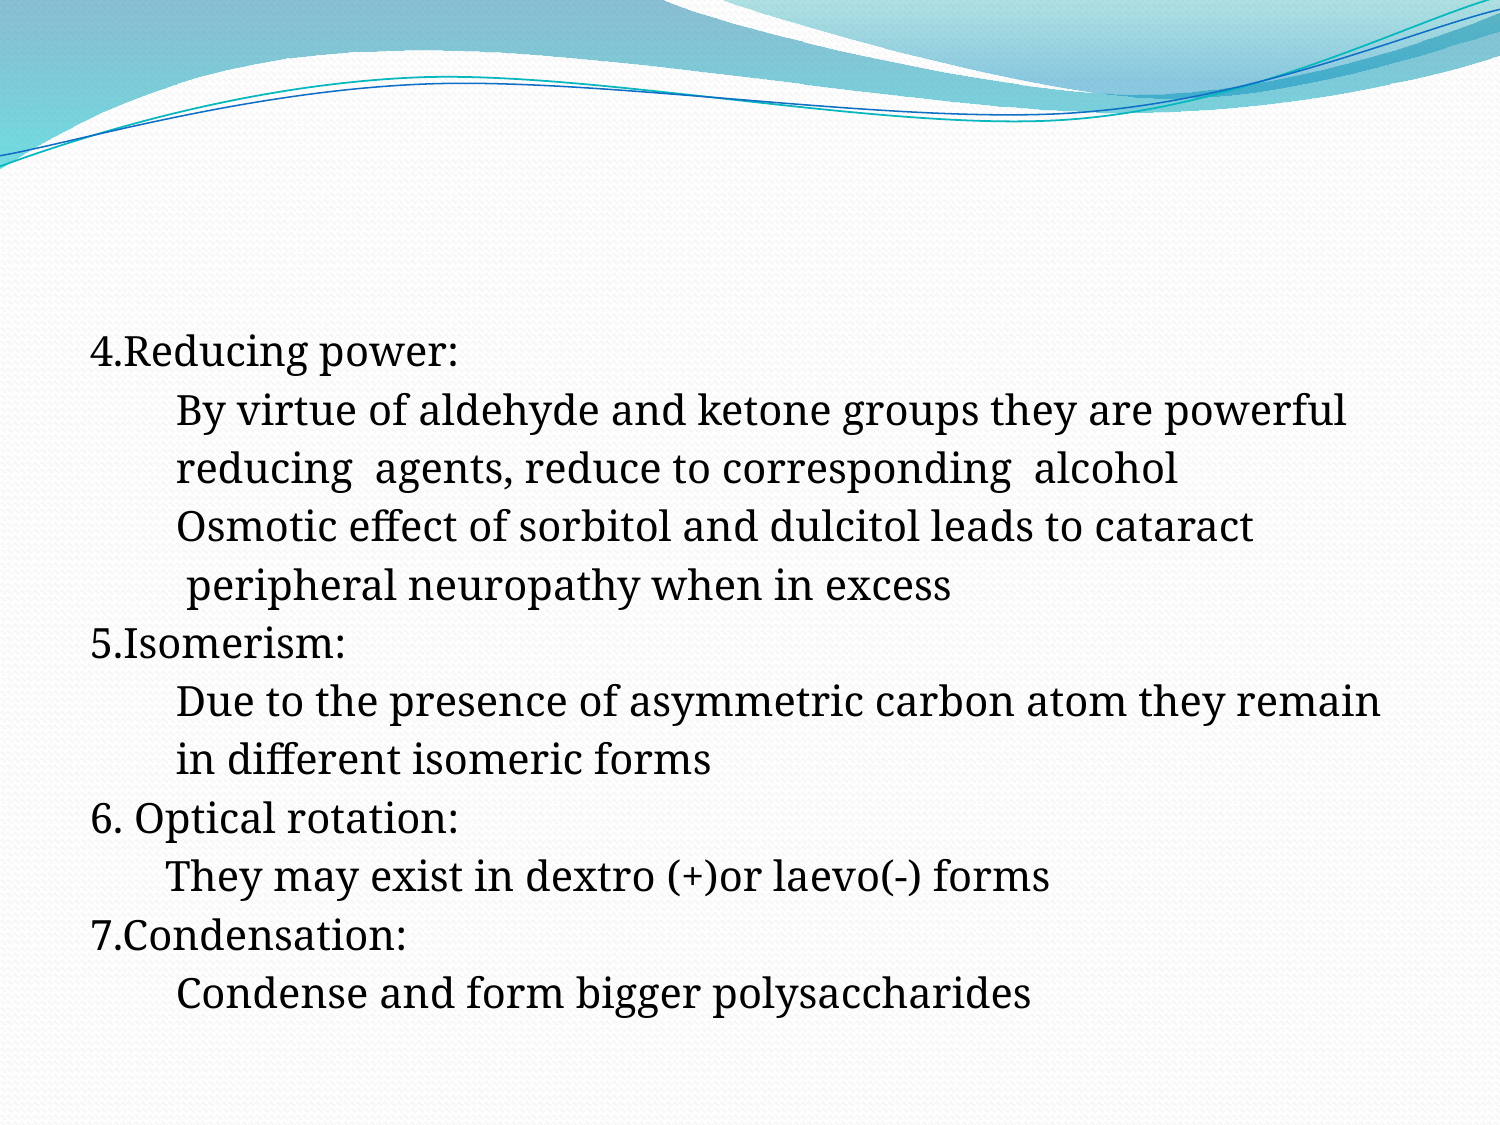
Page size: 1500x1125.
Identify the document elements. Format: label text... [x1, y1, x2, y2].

list 4.Reducing power: By virtue of aldehyde and ketone groups they are powerful reducing agents, reduce to corresponding alcohol Osmotic effect of sorbitol and dulcitol leads to cataract peripheral neuropathy when in excess 5.Isomerism: Due to the presence of asymmetric carbon atom they remain in different isomeric forms 6. Optical rotation: They may exist in dextro (+)or laevo(-) forms 7.Condensation: Condense and form bigger polysaccharides [75, 317, 1425, 1038]
